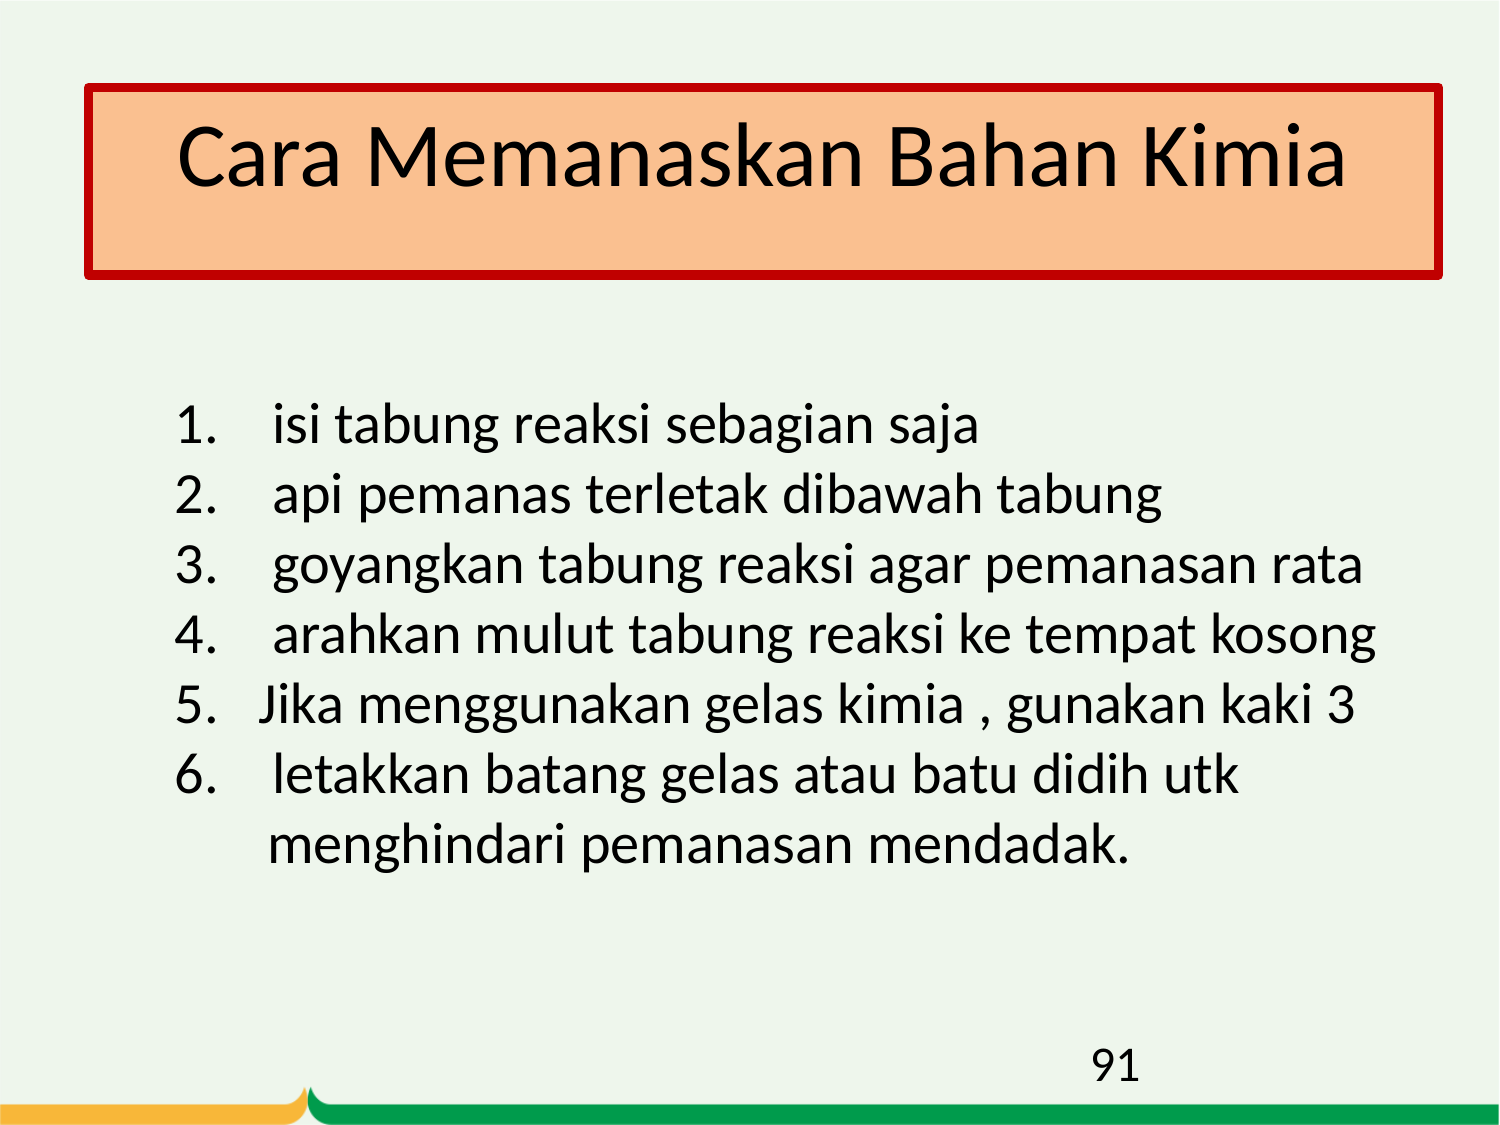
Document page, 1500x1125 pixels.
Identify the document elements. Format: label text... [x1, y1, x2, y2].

text_box isi tabung reaksi sebagian saja api pemanas terletak dibawah tabung goyangkan tabung reaksi agar pemanasan rata arahkan mulut tabung reaksi ke tempat kosong Jika menggunakan gelas kimia , gunakan kaki 3 letakkan batang gelas atau batu didih utk menghindari pemanasan mendadak. [159, 377, 1393, 883]
title Cara Memanaskan Bahan Kimia [88, 87, 1439, 275]
picture [0, 0, 1500, 1125]
slide_number 91 [1074, 1024, 1425, 1103]
